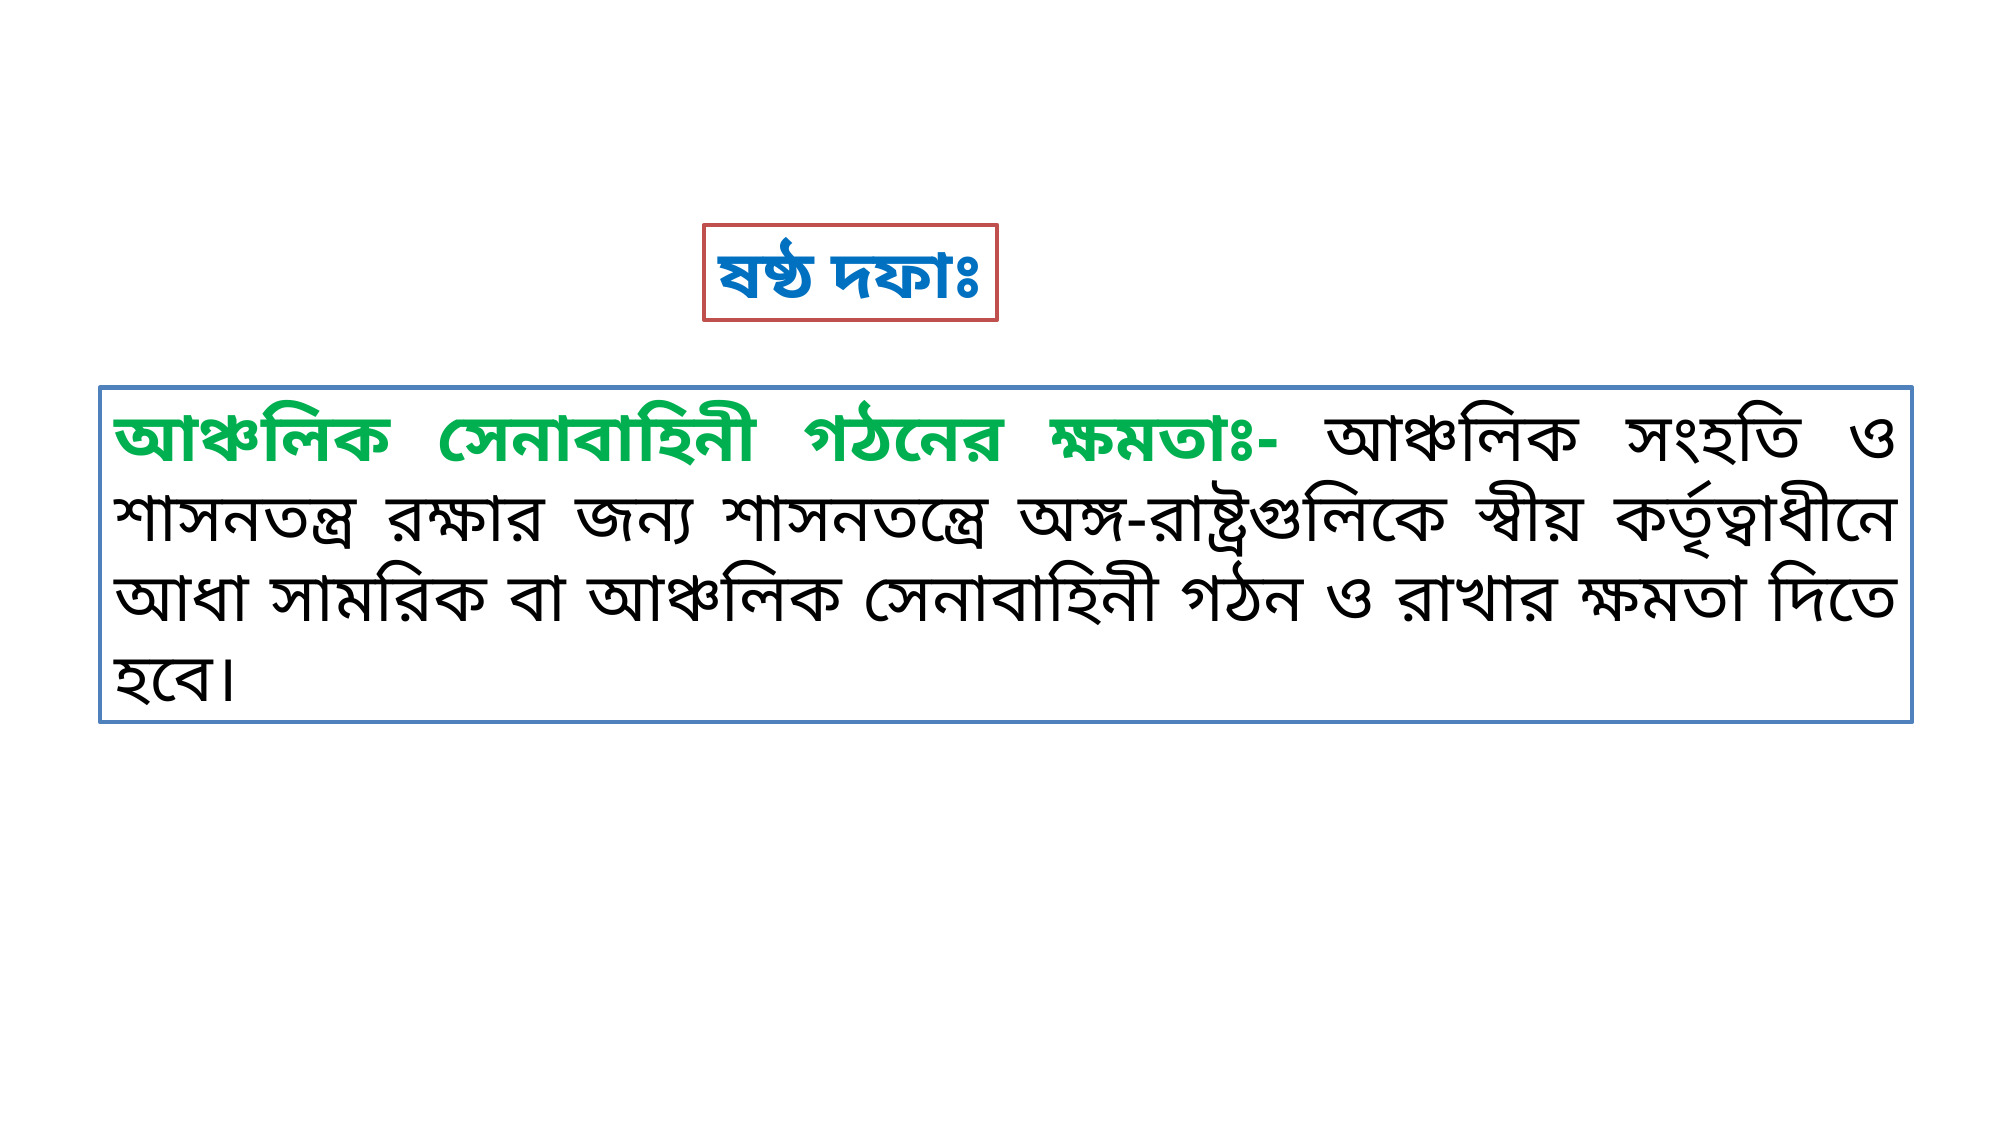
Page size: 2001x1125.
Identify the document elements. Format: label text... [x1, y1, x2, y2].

text_box ষষ্ঠ দফাঃ [702, 223, 999, 322]
text_box আঞ্চলিক সেনাবাহিনী গঠনের ক্ষমতাঃ- আঞ্চলিক সংহতি ও শাসনতন্ত্র রক্ষার জন্য শাসনতন্ত্রে অঙ্গ-রাষ্ট্রগুলিকে স্বীয় কর্তৃত্বাধীনে আধা সামরিক বা আঞ্চলিক সেনাবাহিনী গঠন ও রাখার ক্ষমতা দিতে হবে। [98, 385, 1914, 724]
